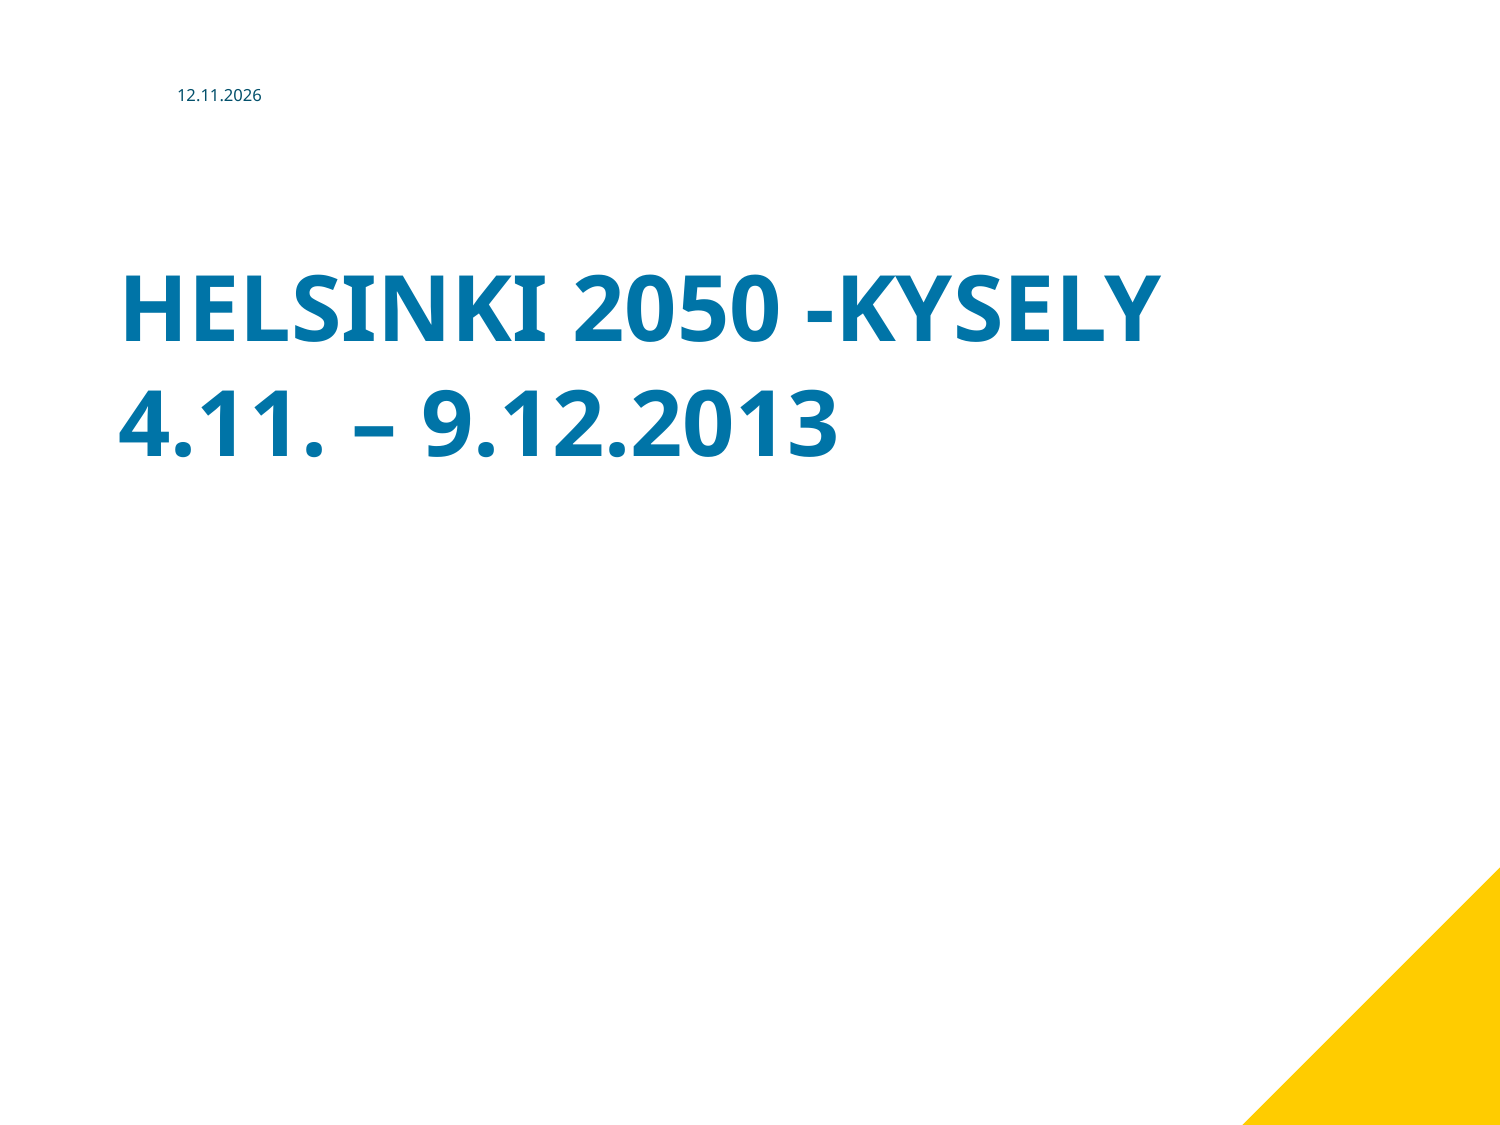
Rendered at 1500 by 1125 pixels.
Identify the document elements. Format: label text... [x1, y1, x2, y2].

list HELSINKI 2050 -KYSELY 4.11. – 9.12.2013 [111, 231, 1500, 525]
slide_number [171, 78, 373, 114]
